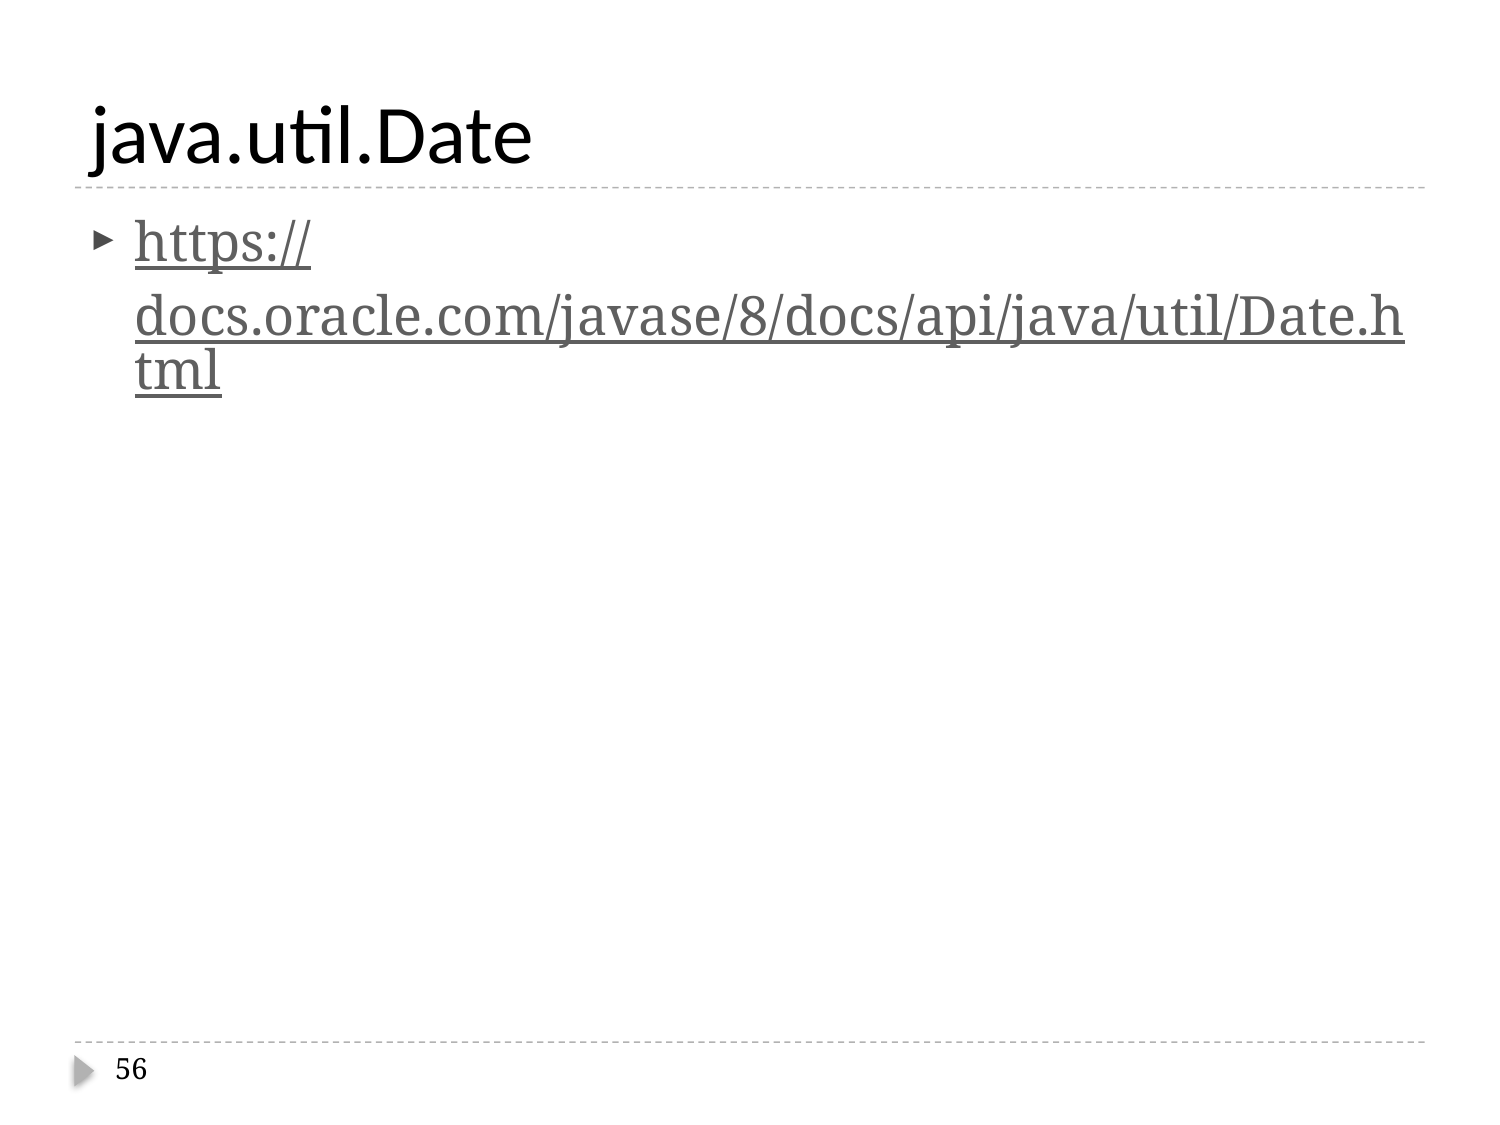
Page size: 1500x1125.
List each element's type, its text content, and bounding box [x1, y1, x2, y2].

list https://docs.oracle.com/javase/8/docs/api/java/util/Date.html [74, 199, 1426, 1011]
title java.util.Date [74, 24, 1426, 188]
slide_number 56 [100, 1042, 426, 1103]
